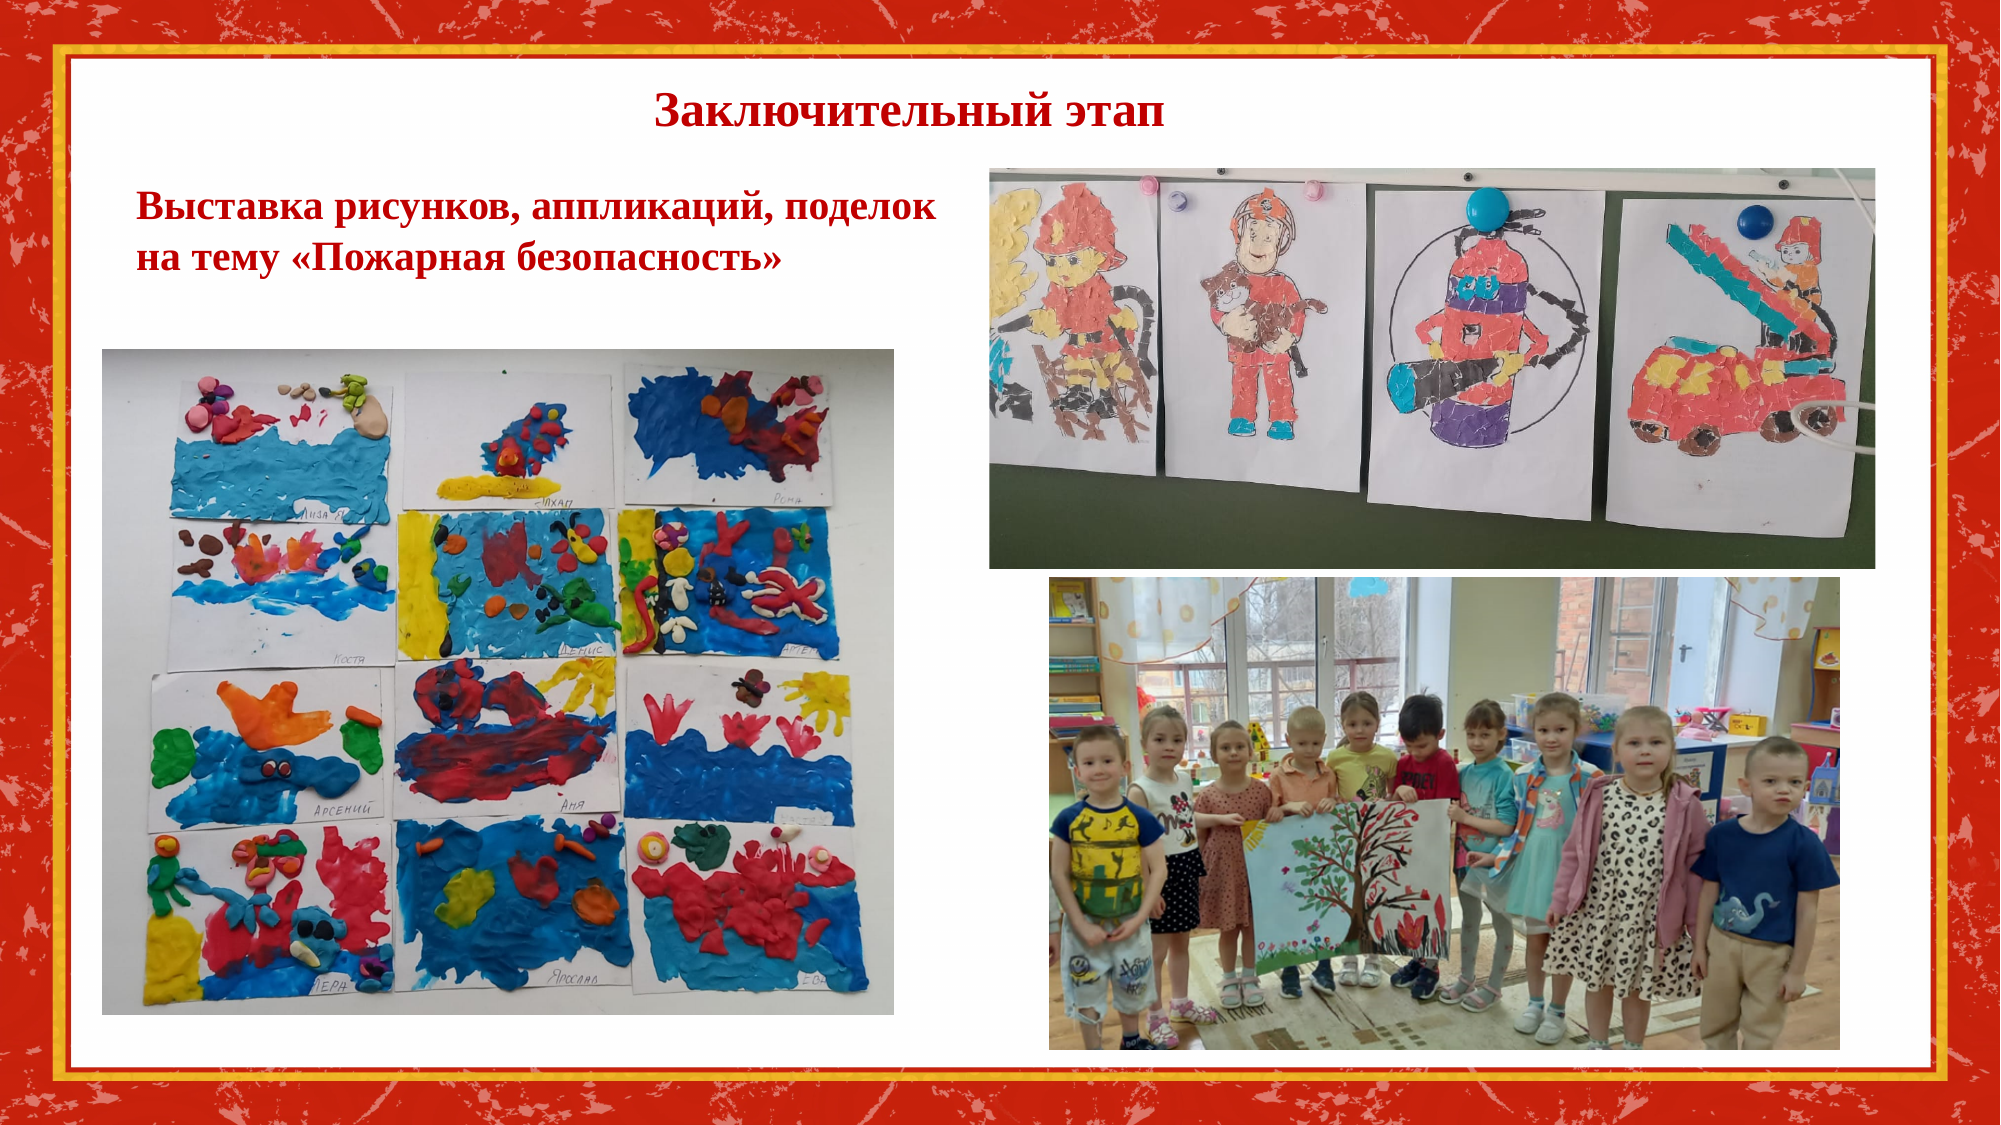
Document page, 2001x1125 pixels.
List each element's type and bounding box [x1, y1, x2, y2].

picture [102, 349, 894, 1015]
picture [1048, 577, 1840, 1050]
list [0, 0, 2000, 1125]
picture [989, 168, 1876, 569]
